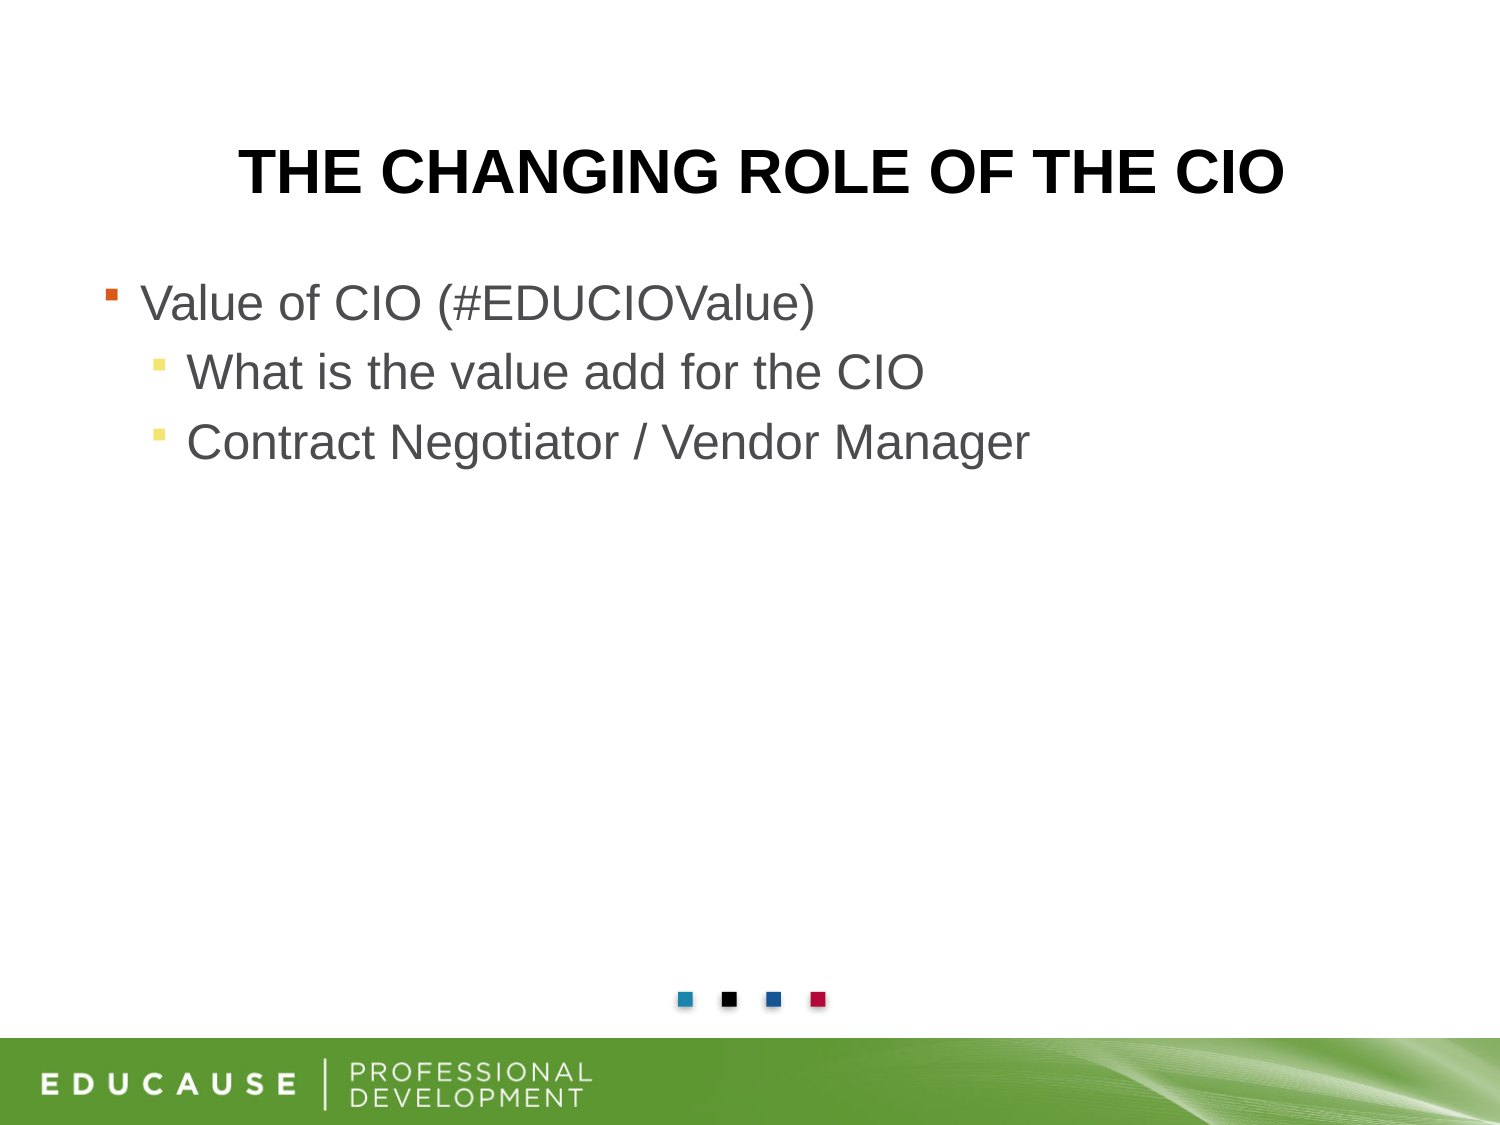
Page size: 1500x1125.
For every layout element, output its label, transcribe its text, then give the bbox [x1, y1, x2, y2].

list Value of CIO (#EDUCIOValue) What is the value add for the CIO Contract Negotiator / Vendor Manager [87, 262, 1438, 1005]
title The Changing Role of the CIO [75, 75, 1450, 263]
picture [0, 1038, 1500, 1125]
